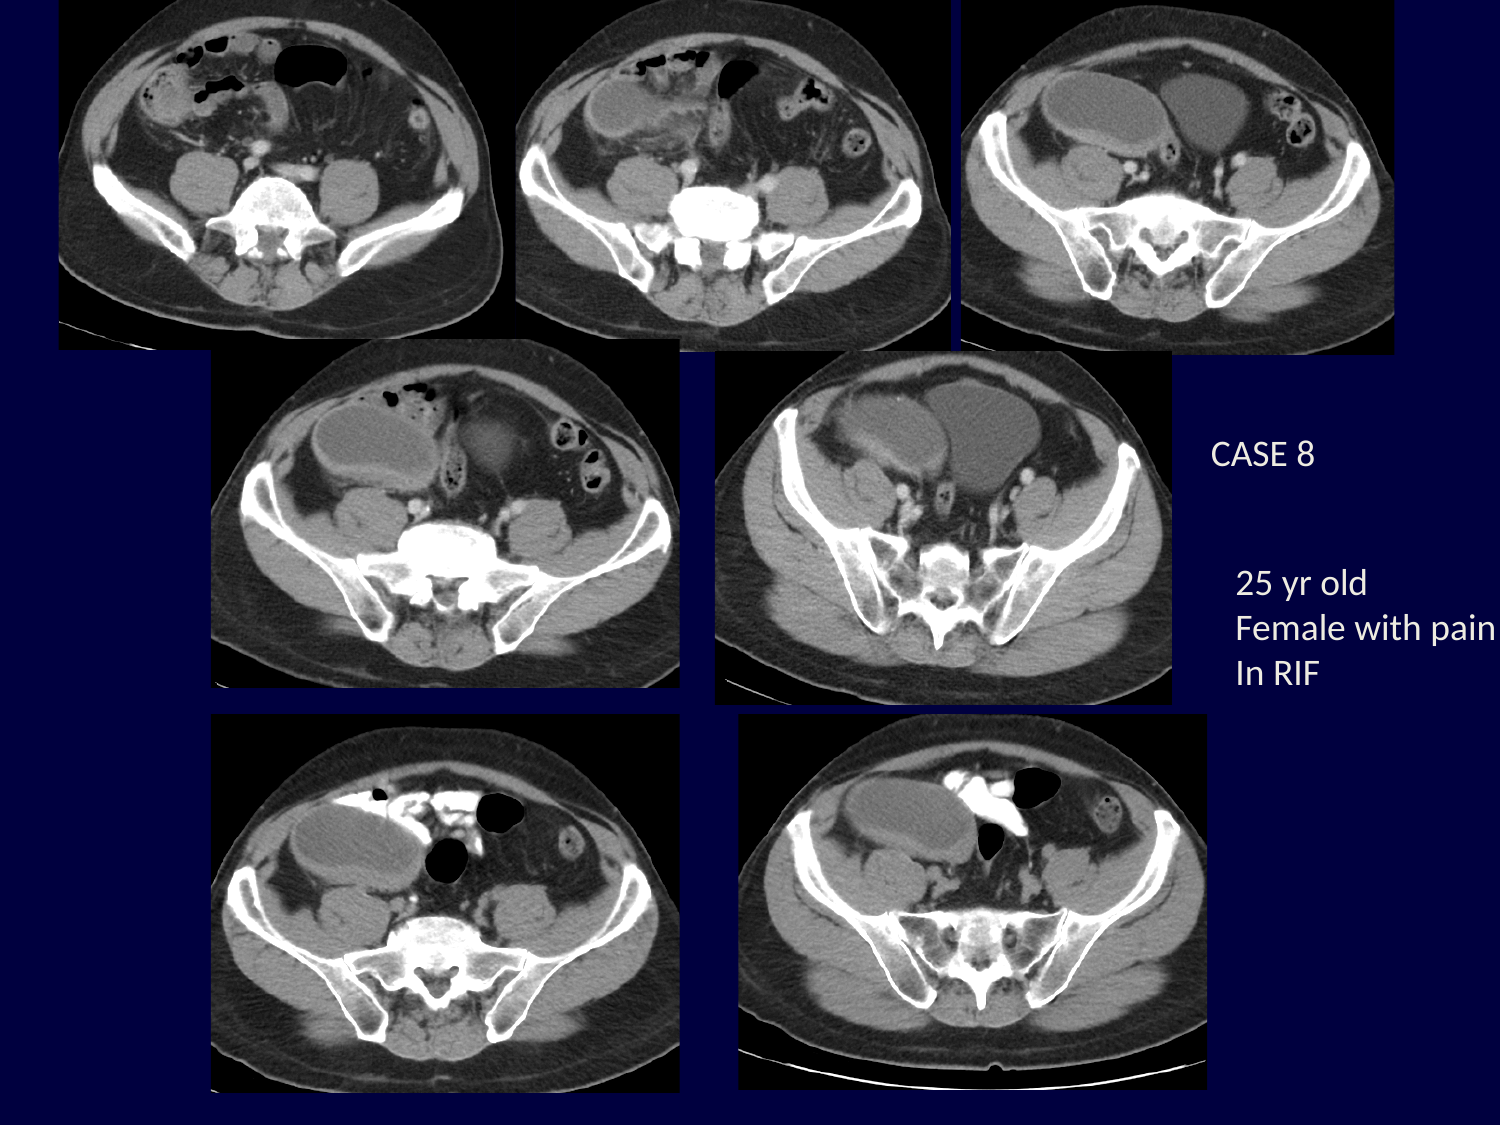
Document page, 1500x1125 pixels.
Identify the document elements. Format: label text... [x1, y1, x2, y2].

text_box CASE 8 [1196, 421, 1340, 482]
picture [737, 714, 1208, 1091]
text_box 25 yr old Female with pain In RIF [1220, 550, 1500, 701]
picture [210, 714, 680, 1094]
picture [58, 0, 1395, 705]
